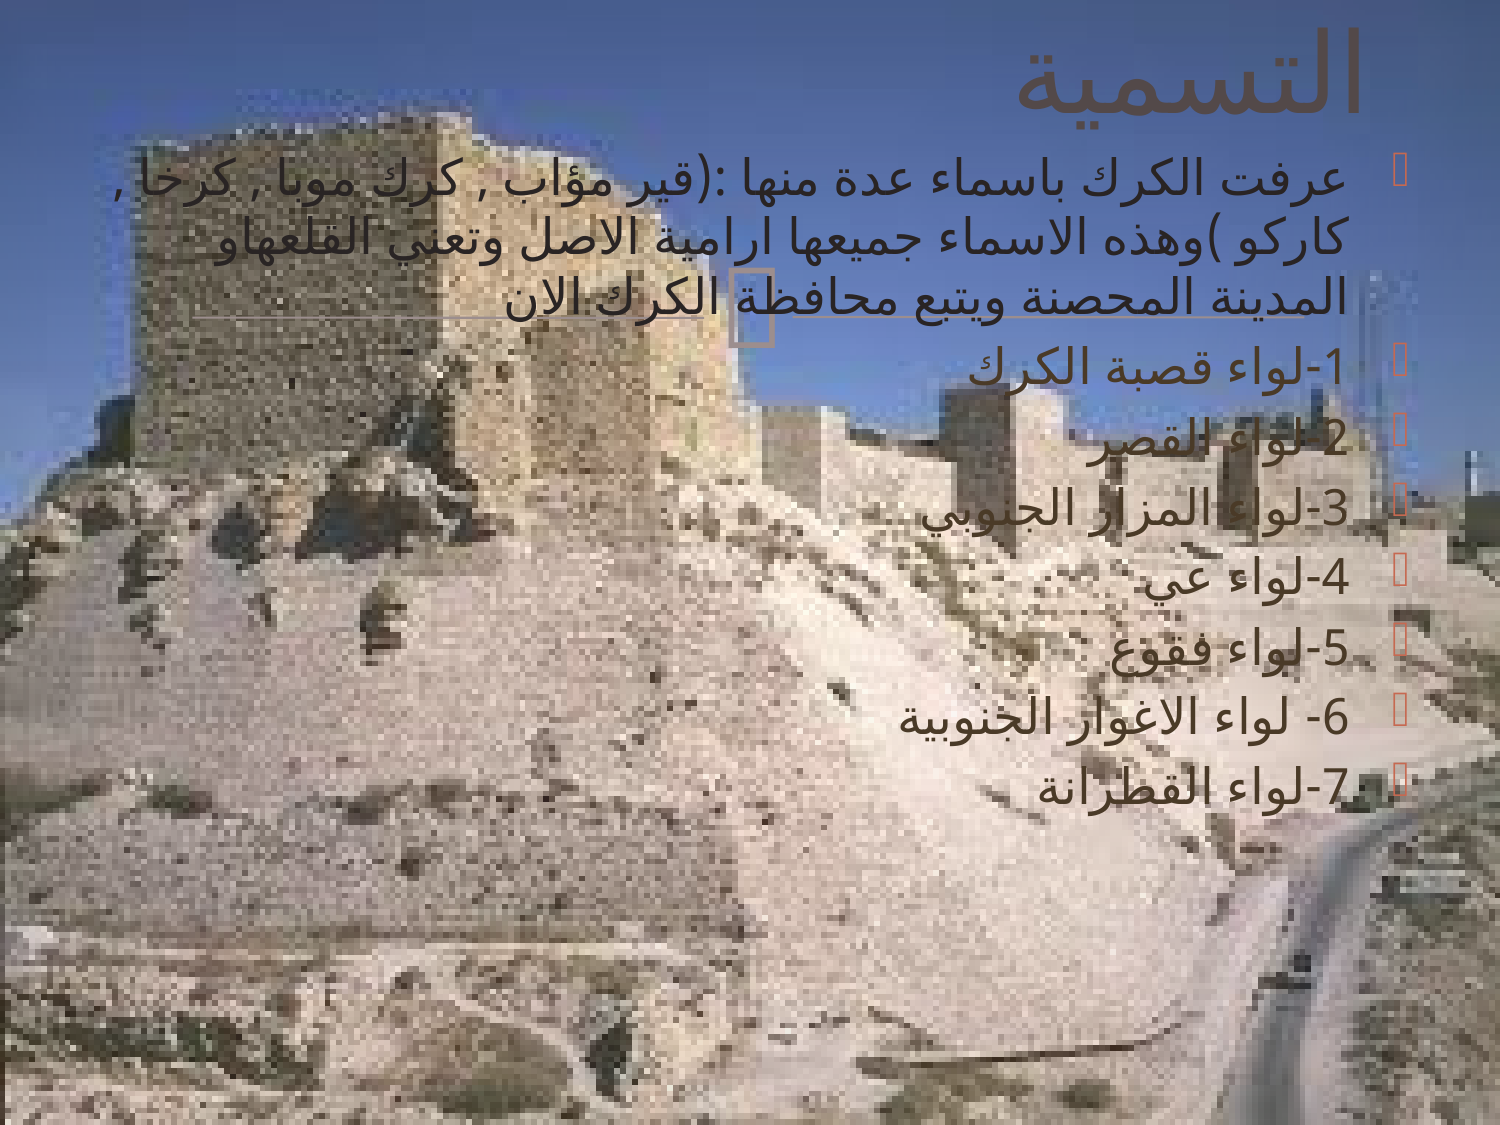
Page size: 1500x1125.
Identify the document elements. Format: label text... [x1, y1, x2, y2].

title التسمية [112, 24, 1386, 113]
list عرفت الكرك باسماء عدة منها :(قير مؤاب , كرك موبا , كرخا , كاركو )وهذه الاسماء جميعها ارامية الاصل وتعني القلعهاو المدينة المحصنة ويتبع محافظة الكرك الان 1-لواء قصبة الكرك 2-لواء القصر 3-لواء المزار الجنوبي 4-لواء عي 5-لواء فقوع 6- لواء الاغوار الجنوبية 7-لواء القطرانة [75, 137, 1425, 1100]
